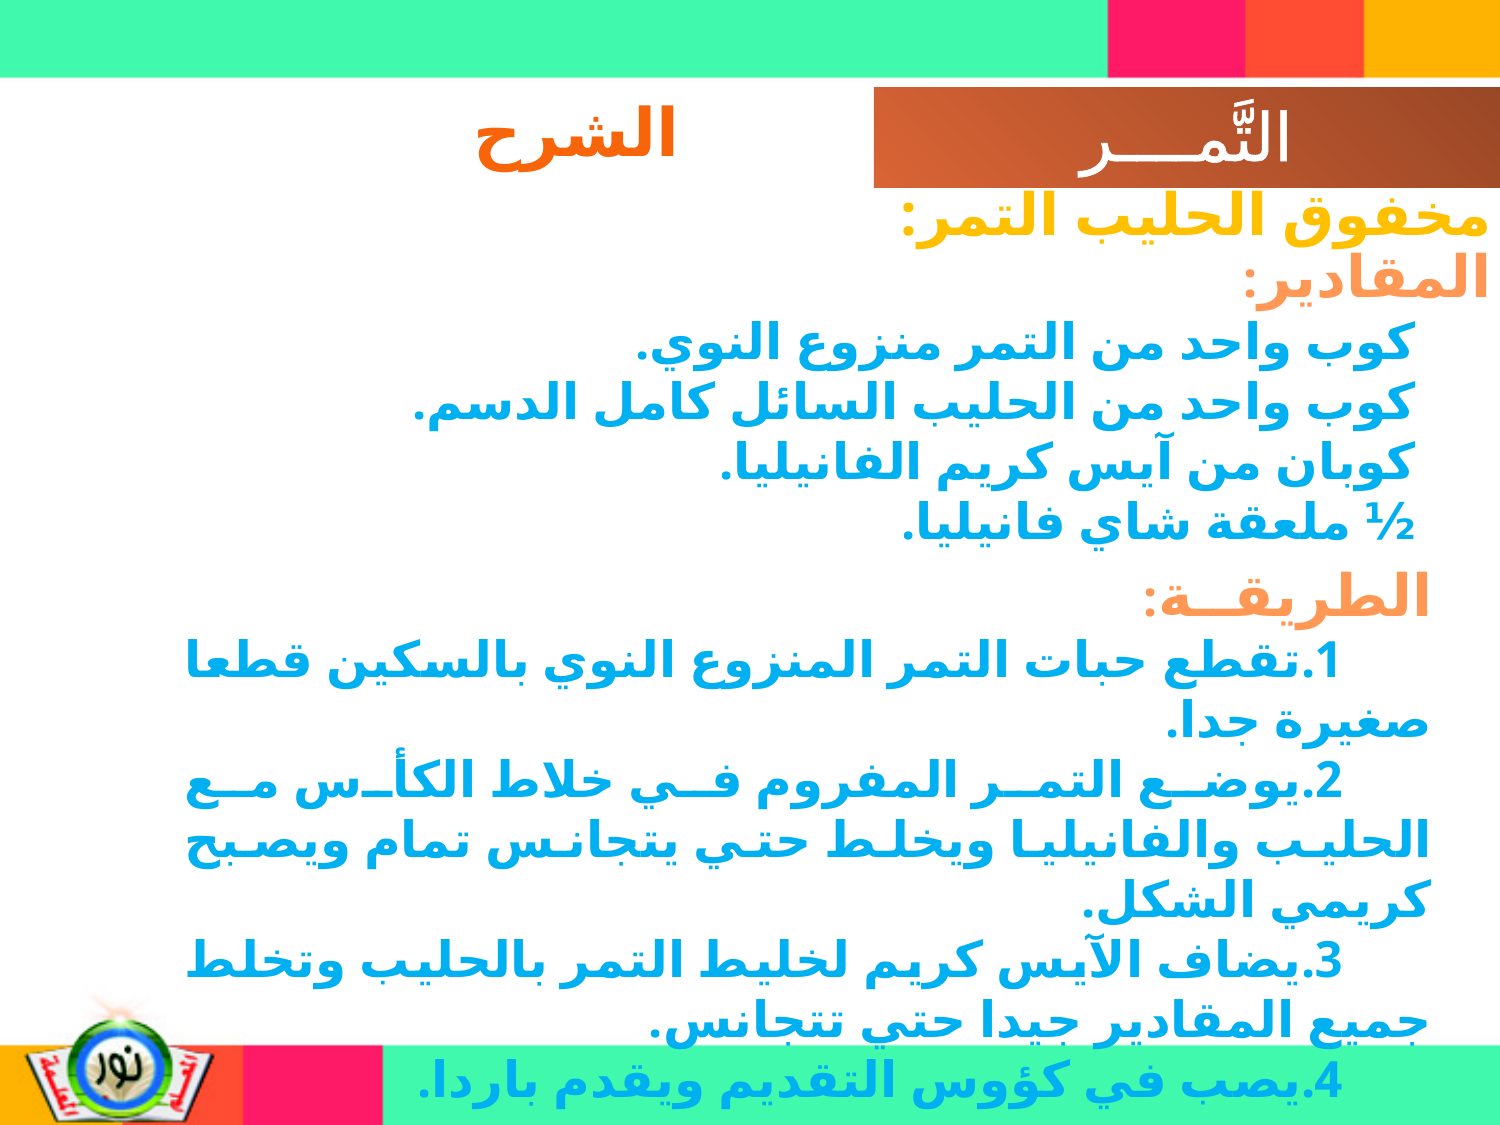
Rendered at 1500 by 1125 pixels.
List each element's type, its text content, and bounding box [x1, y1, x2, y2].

text_box المقادير: كوب واحد من التمر منزوع النوي. كوب واحد من الحليب السائل كامل الدسم. كوبان من آيس كريم الفانيليا. ½ ملعقة شاي فانيليا. [228, 231, 1500, 557]
text_box الشرح [281, 81, 872, 177]
text_box الطريقــة: 1.تقطع حبات التمر المنزوع النوي بالسكين قطعا صغيرة جدا. 2.يوضع التمر المفروم في خلاط الكأس مع الحليب والفانيليا ويخلط حتي يتجانس تمام ويصبح كريمي الشكل. 3.يضاف الآيس كريم لخليط التمر بالحليب وتخلط جميع المقادير جيدا حتي تتجانس. 4.يصب في كؤوس التقديم ويقدم باردا. [169, 550, 1447, 1115]
text_box مخفوق الحليب التمر: [720, 169, 1500, 231]
picture [0, 0, 1500, 1125]
